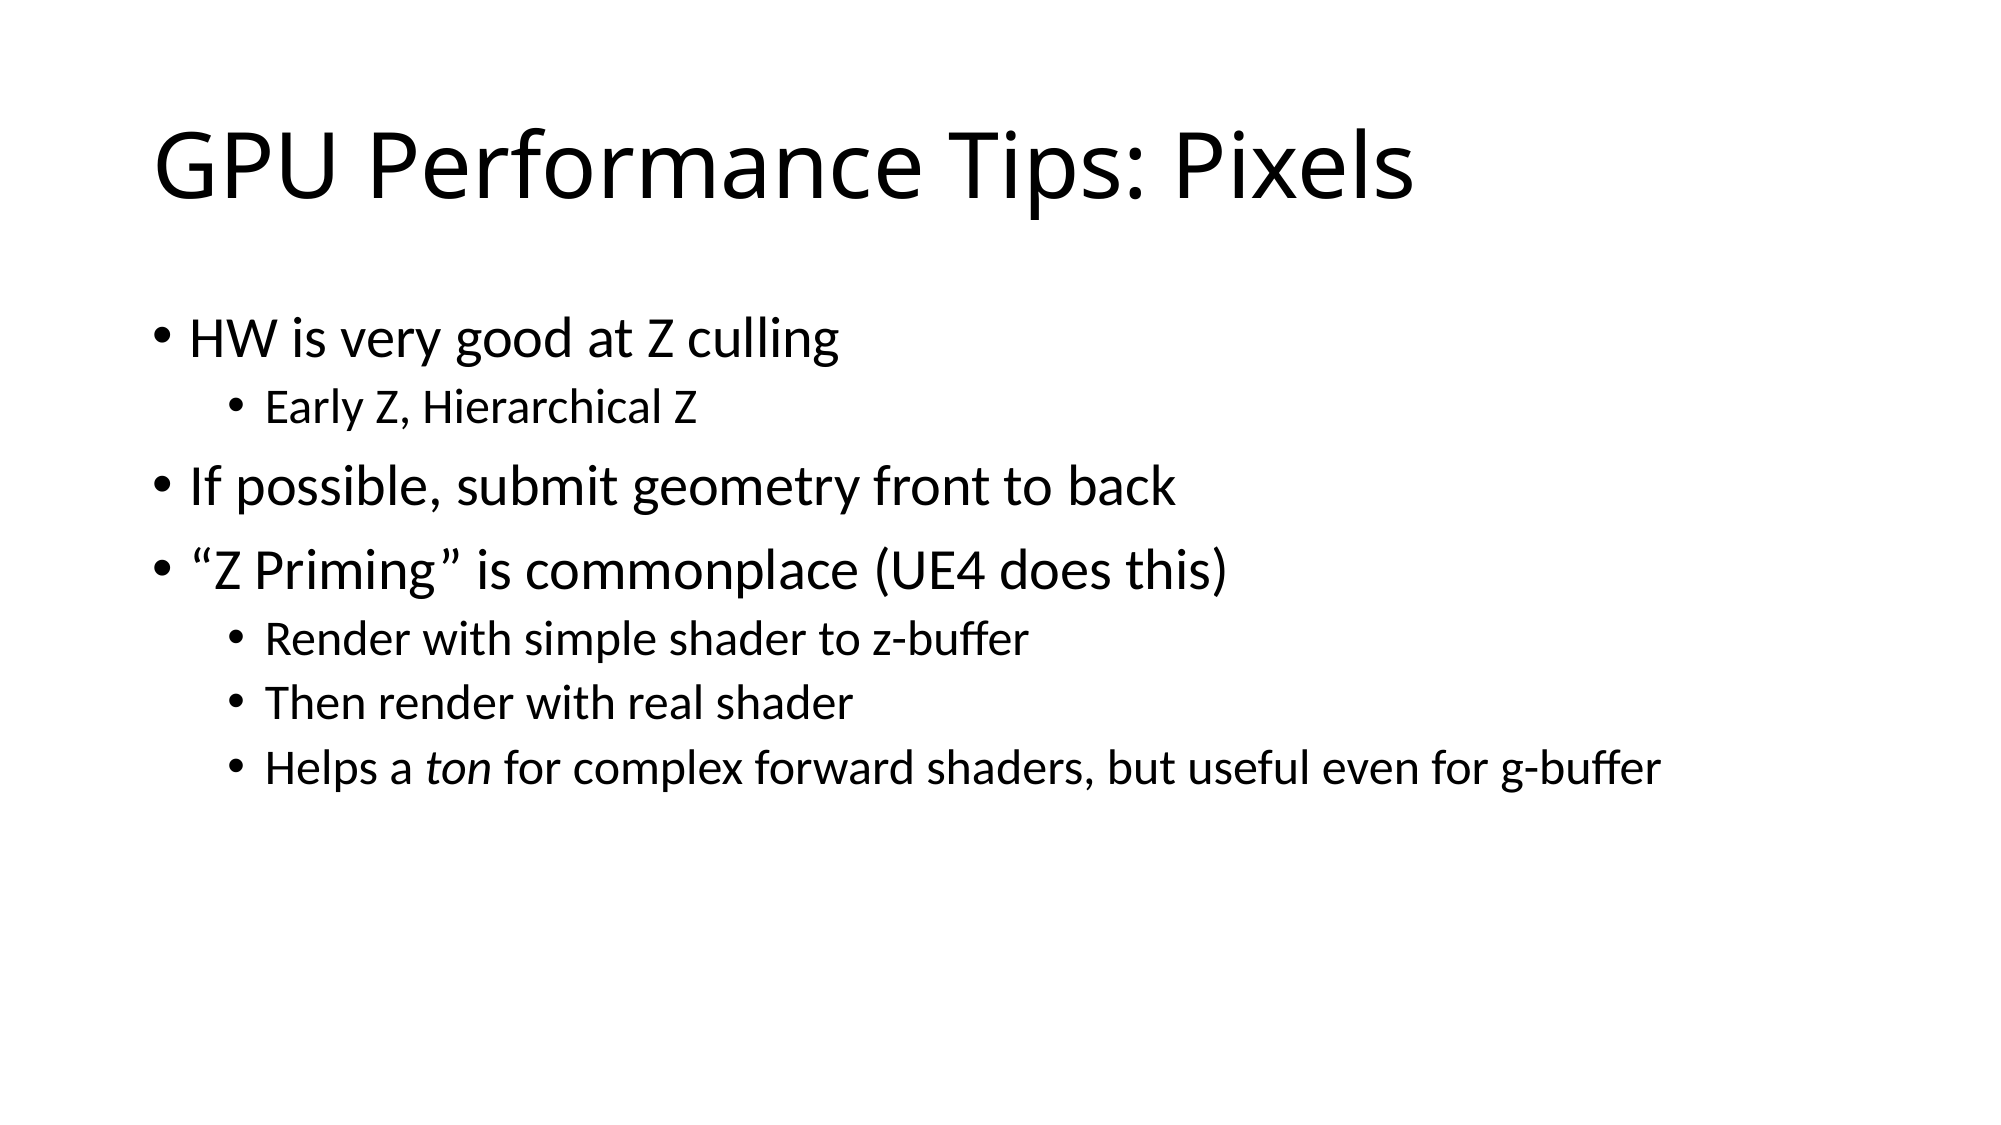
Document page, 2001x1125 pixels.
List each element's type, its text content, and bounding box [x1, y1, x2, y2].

title GPU Performance Tips: Pixels [137, 59, 1863, 278]
list HW is very good at Z culling Early Z, Hierarchical Z If possible, submit geometry front to back “Z Priming” is commonplace (UE4 does this) Render with simple shader to z-buffer Then render with real shader Helps a ton for complex forward shaders, but useful even for g-buffer [137, 299, 1863, 1014]
